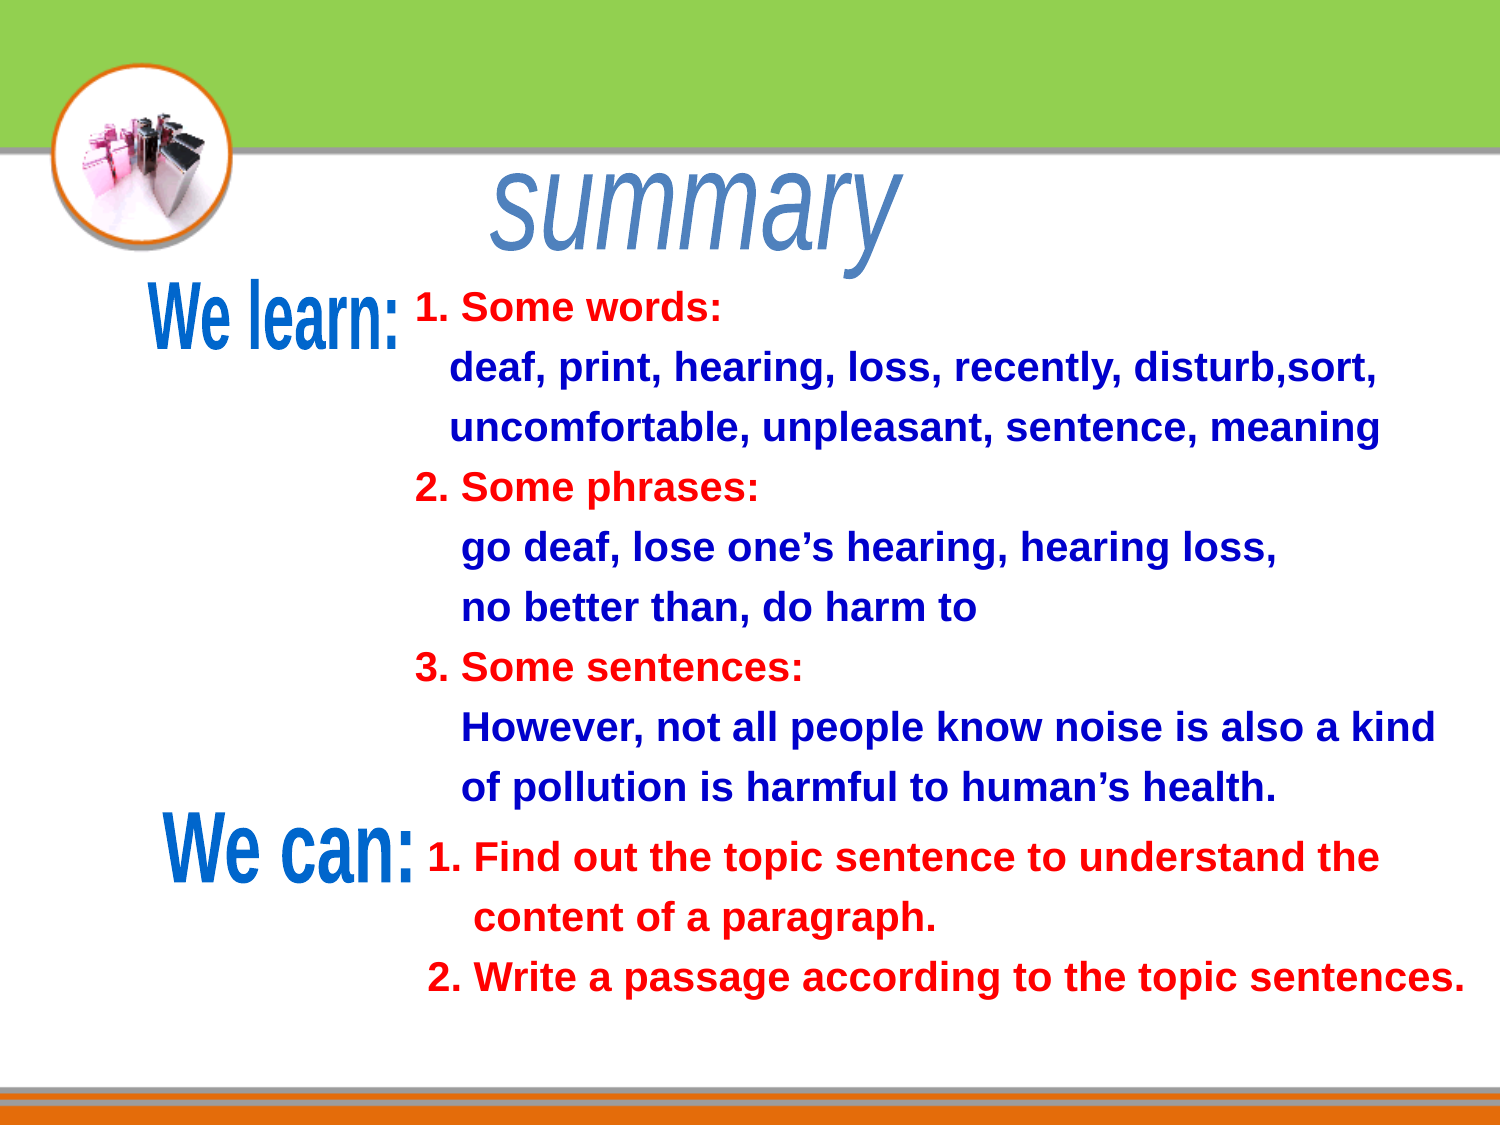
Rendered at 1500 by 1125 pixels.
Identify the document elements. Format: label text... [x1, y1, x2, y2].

text_box 1. Some words: deaf, print, hearing, loss, recently, disturb,sort, uncomfortable, unpleasant, sentence, meaning 2. Some phrases: go deaf, lose one’s hearing, hearing loss, no better than, do harm to 3. Some sentences: However, not all people know noise is also a kind of pollution is harmful to human’s health. [399, 262, 1500, 818]
text_box 1. Find out the topic sentence to understand the content of a paragraph. 2. Write a passage according to the topic sentences. [412, 818, 1500, 1008]
picture [0, 0, 1500, 1125]
